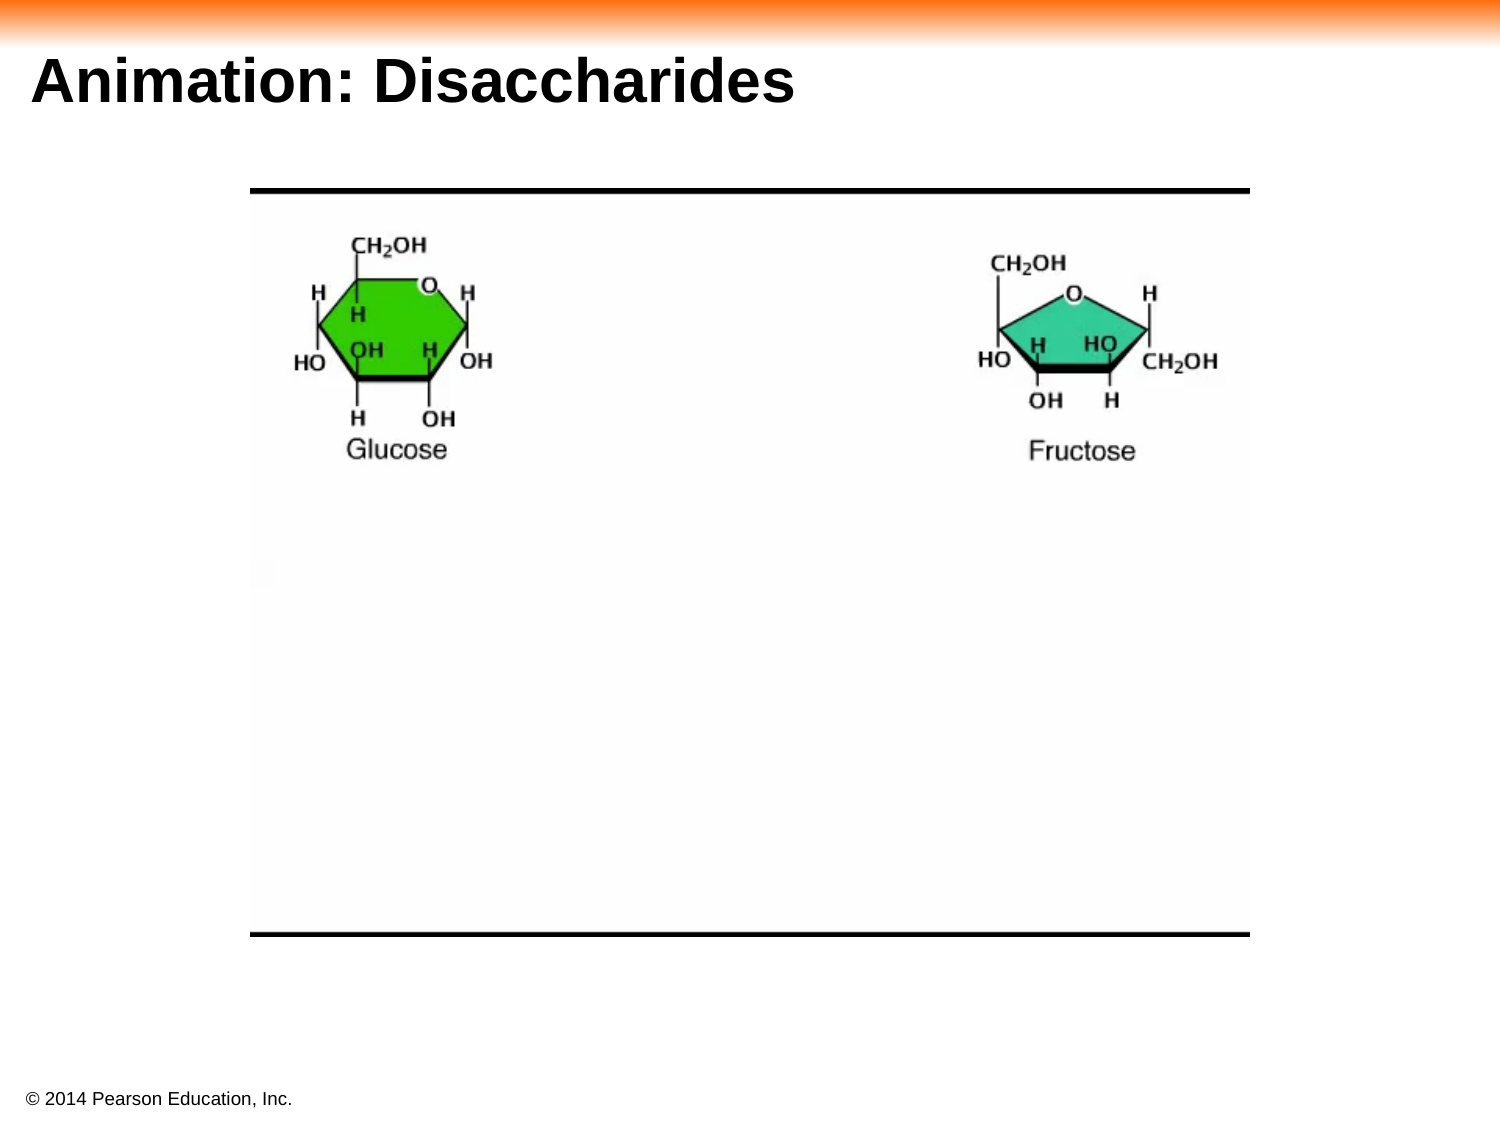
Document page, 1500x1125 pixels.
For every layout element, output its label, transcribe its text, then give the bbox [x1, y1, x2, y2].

title Animation: Disaccharides [29, 49, 1470, 184]
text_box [249, 187, 1251, 938]
